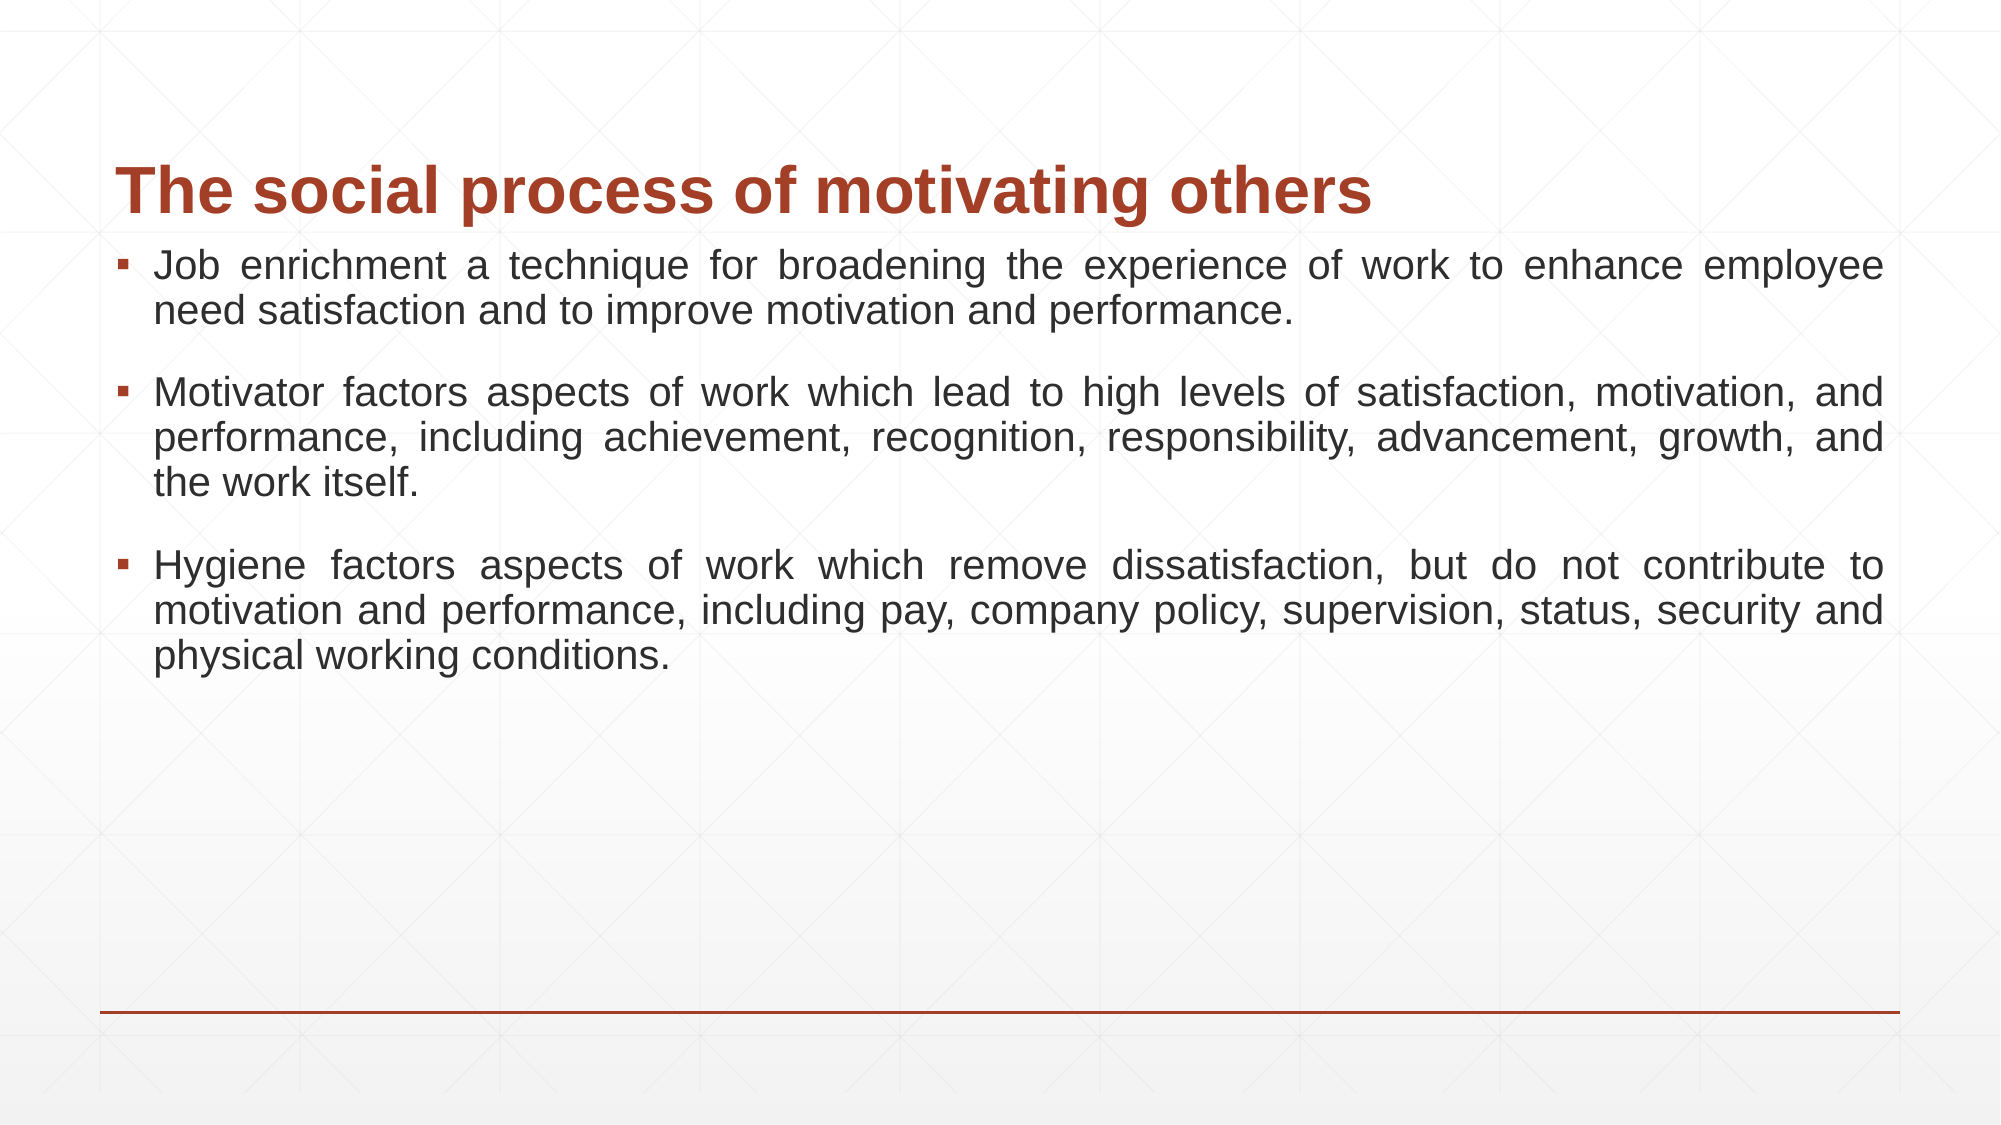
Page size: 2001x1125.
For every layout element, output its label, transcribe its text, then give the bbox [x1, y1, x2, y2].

title The social process of motivating others [100, 32, 1901, 235]
list Job enrichment a technique for broadening the experience of work to enhance employee need satisfaction and to improve motivation and performance. Motivator factors aspects of work which lead to high levels of satisfaction, motivation, and performance, including achievement, recognition, responsibility, advancement, growth, and the work itself. Hygiene factors aspects of work which remove dissatisfaction, but do not contribute to motivation and performance, including pay, company policy, supervision, status, security and physical working conditions. [100, 235, 1901, 988]
